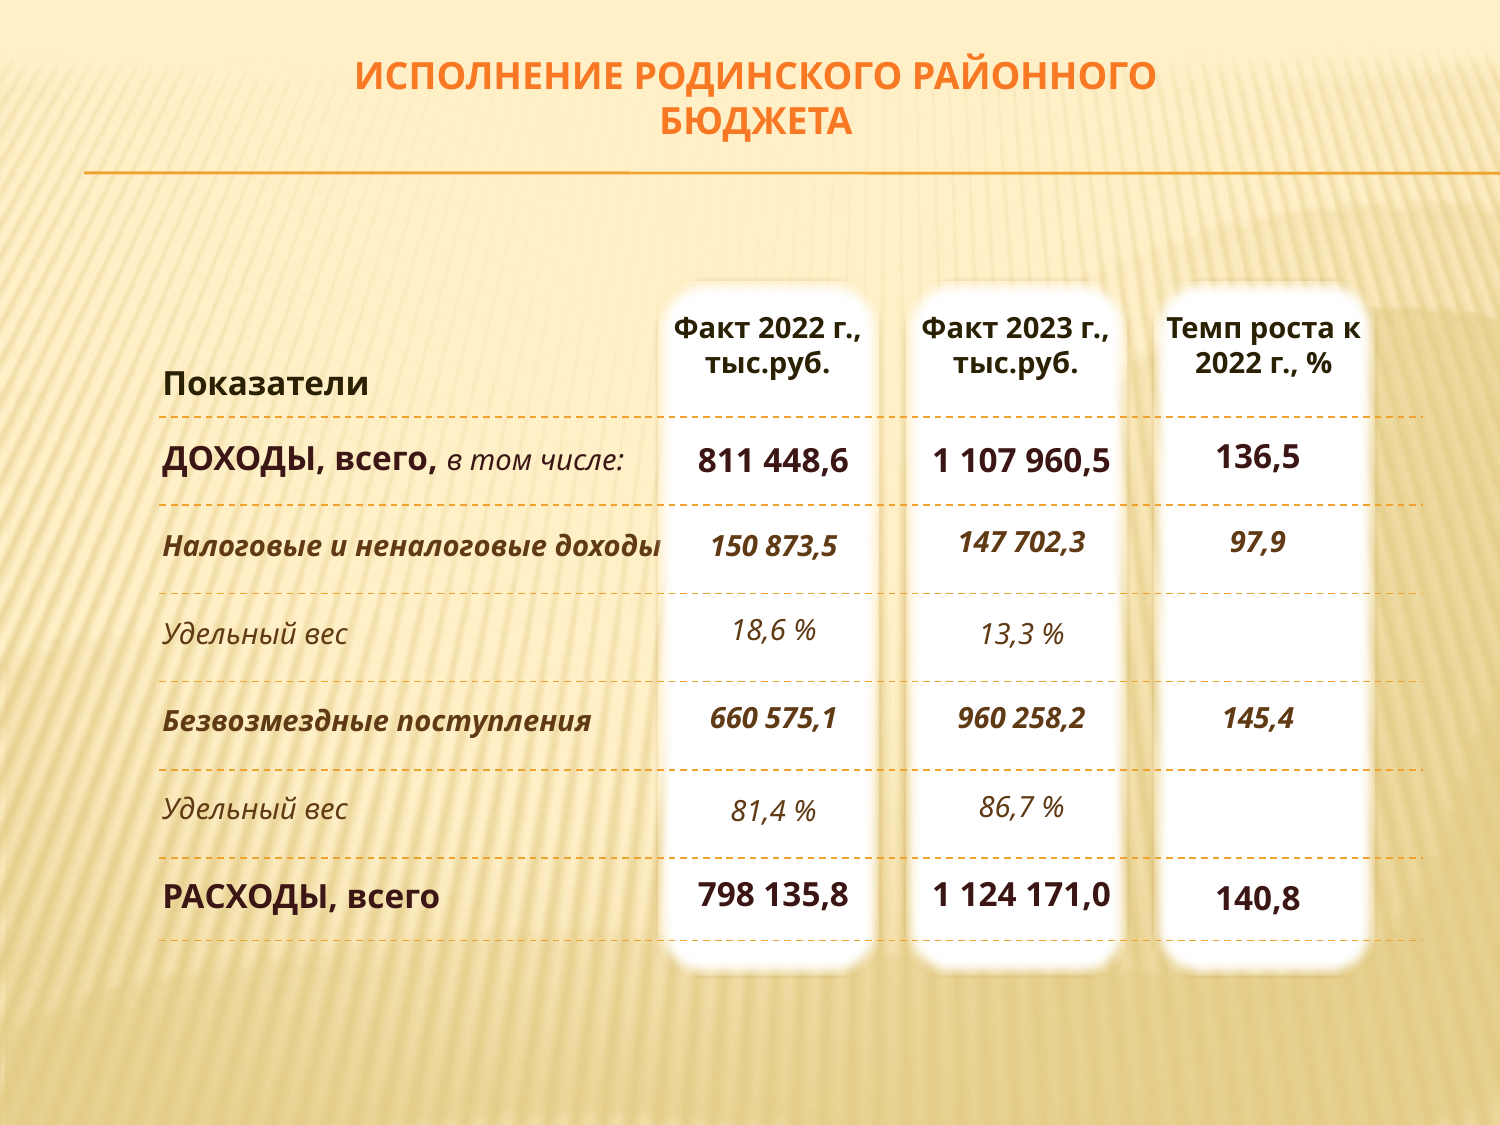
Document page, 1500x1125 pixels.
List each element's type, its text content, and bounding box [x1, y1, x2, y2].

text_box ИСПОЛНЕНИЕ РОДИНСКОГО РАЙОННОГО БЮДЖЕТА [289, 54, 1223, 185]
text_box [147, 278, 1424, 977]
